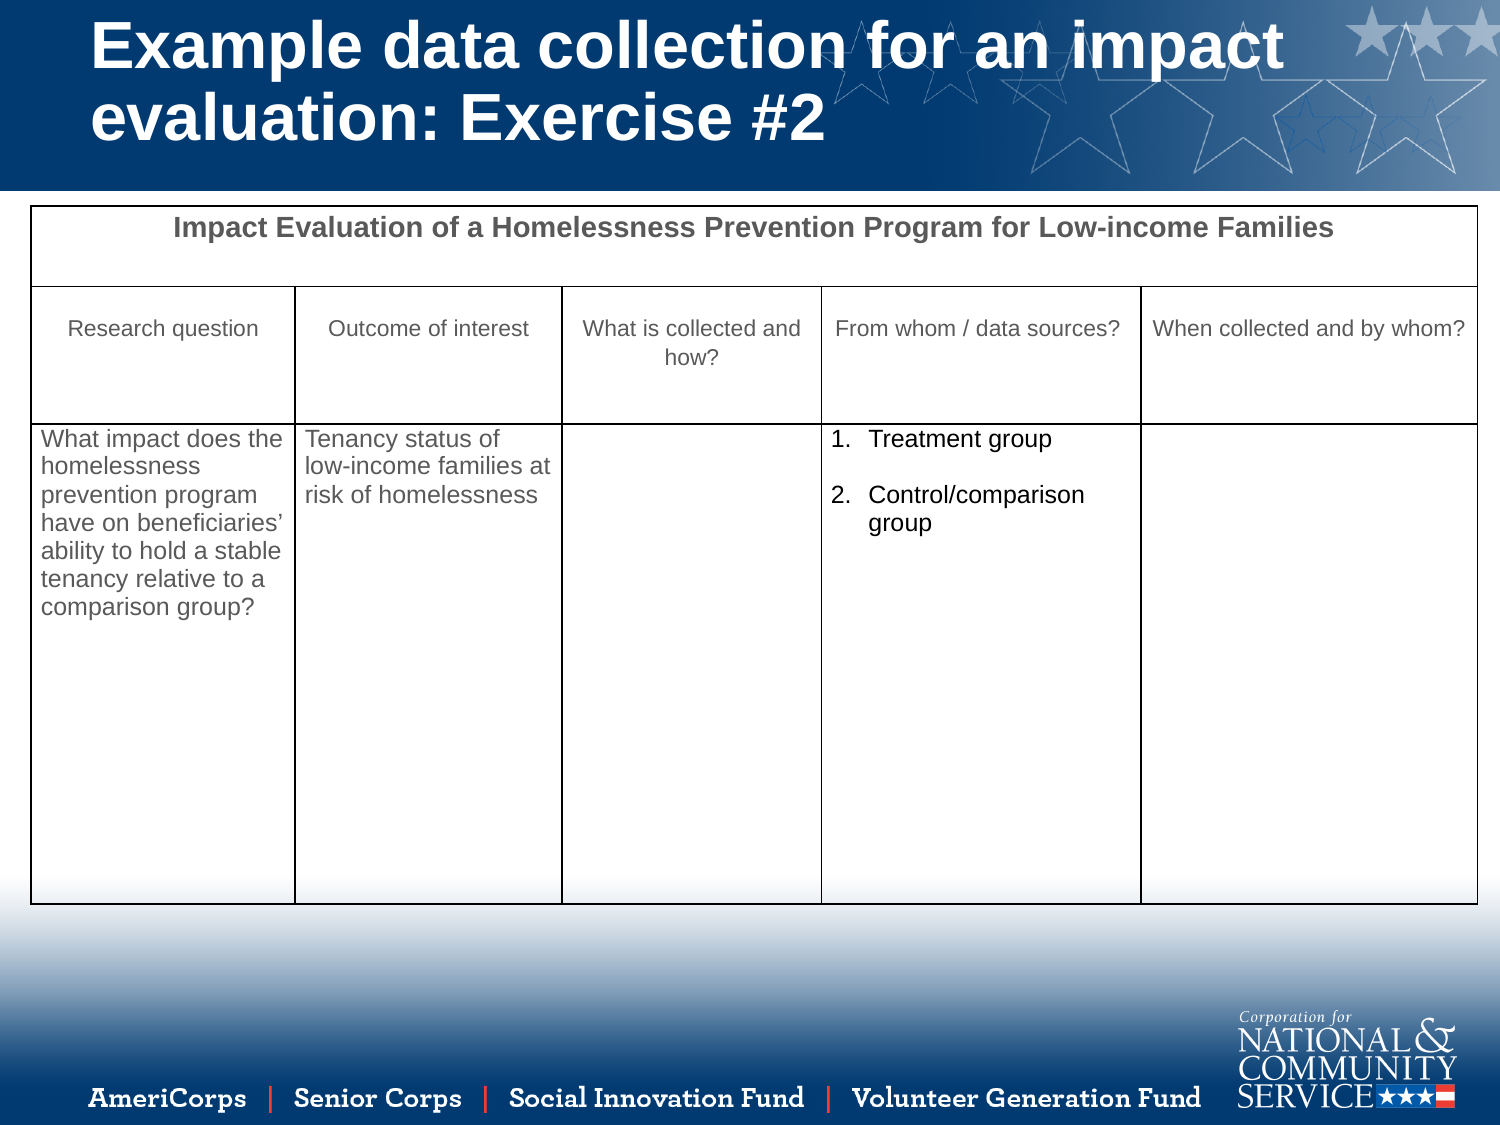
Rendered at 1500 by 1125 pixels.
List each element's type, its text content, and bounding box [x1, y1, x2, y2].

table_cell Treatment group Control/comparison group [822, 425, 1140, 903]
table_cell From whom / data sources? [822, 287, 1140, 423]
table_cell When collected and by whom? [1142, 287, 1477, 423]
table_header Impact Evaluation of a Homelessness Prevention Program for Low-income Families [32, 207, 1477, 286]
table_cell Outcome of interest [296, 287, 561, 423]
table_cell Tenancy status of low-income families at risk of homelessness [296, 425, 561, 903]
table_cell What impact does the homelessness prevention program have on beneficiaries’ ability to hold a stable tenancy relative to a comparison group? [32, 425, 294, 903]
table_cell [563, 425, 821, 903]
table_cell Research question [32, 287, 294, 423]
table_cell [1142, 425, 1477, 903]
title Example data collection for an impact evaluation: Exercise #2 [75, 15, 1425, 162]
table_cell What is collected and how? [563, 287, 821, 423]
picture [0, 0, 1500, 1125]
